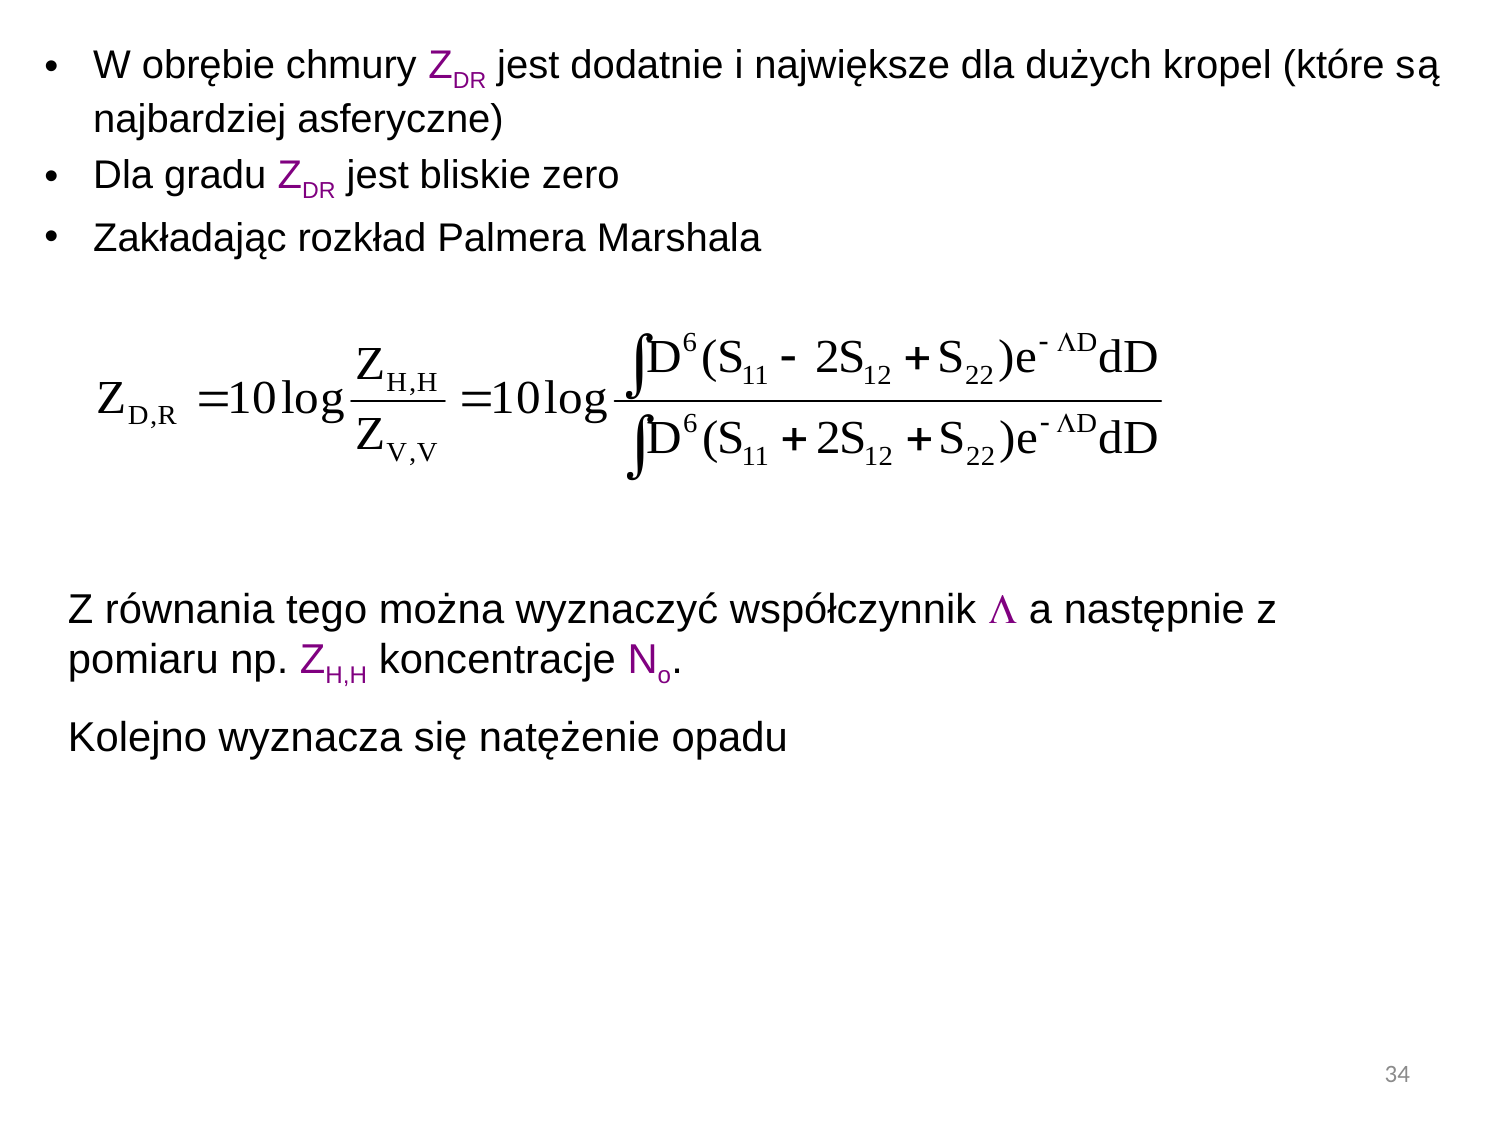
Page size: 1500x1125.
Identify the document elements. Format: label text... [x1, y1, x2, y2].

list W obrębie chmury ZDR jest dodatnie i największe dla dużych kropel (które są najbardziej asferyczne) Dla gradu ZDR jest bliskie zero Zakładając rozkład Palmera Marshala [29, 31, 1459, 268]
text_box Z równania tego można wyznaczyć współczynnik  a następnie z pomiaru np. ZH,H koncentracje No. Kolejno wyznacza się natężenie opadu [53, 574, 1436, 767]
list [88, 314, 1171, 489]
slide_number 34 [1074, 1042, 1425, 1103]
